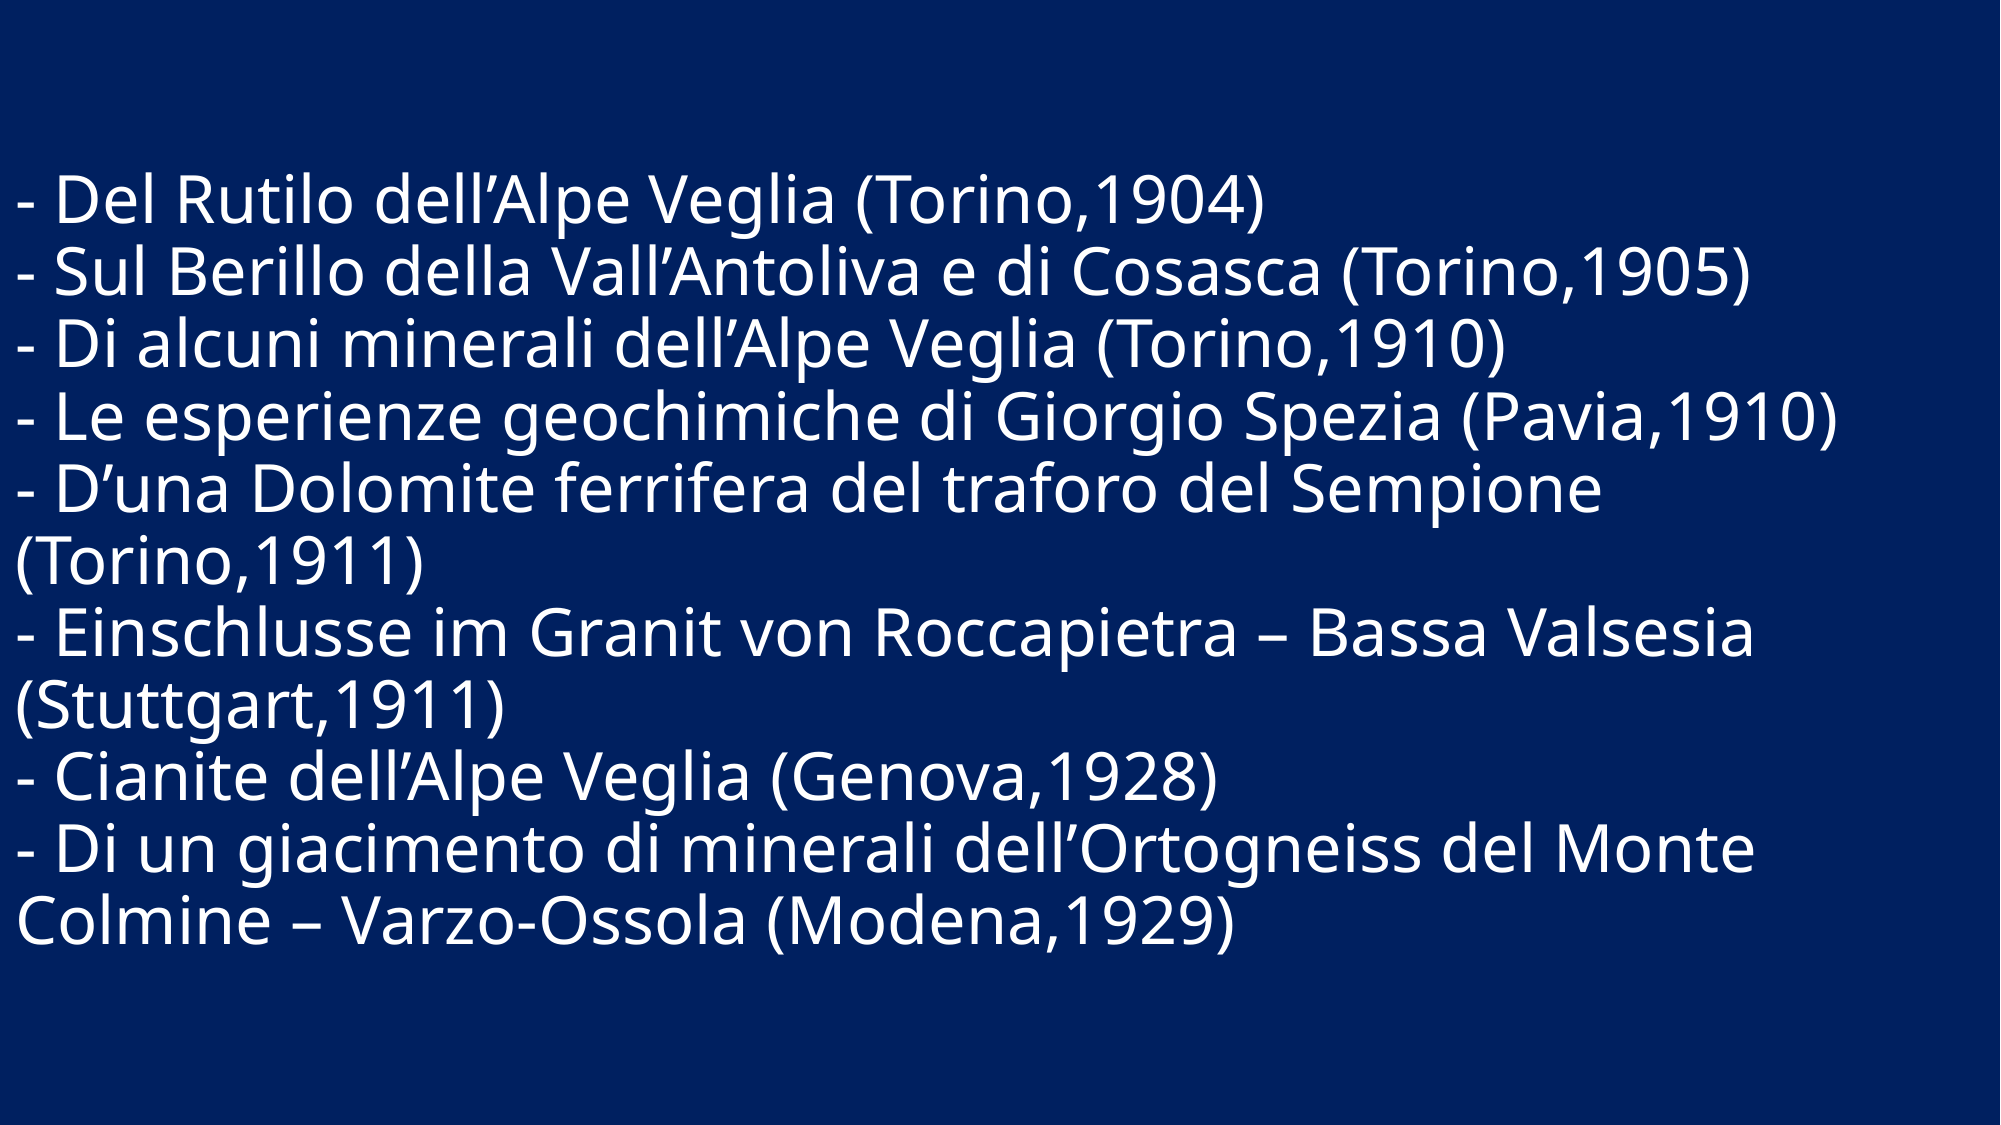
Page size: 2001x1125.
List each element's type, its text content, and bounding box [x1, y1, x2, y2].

title - Del Rutilo dell’Alpe Veglia (Torino,1904) - Sul Berillo della Vall’Antoliva e di Cosasca (Torino,1905) - Di alcuni minerali dell’Alpe Veglia (Torino,1910) - Le esperienze geochimiche di Giorgio Spezia (Pavia,1910) - D’una Dolomite ferrifera del traforo del Sempione (Torino,1911) - Einschlusse im Granit von Roccapietra – Bassa Valsesia (Stuttgart,1911) - Cianite dell’Alpe Veglia (Genova,1928) - Di un giacimento di minerali dell’Ortogneiss del Monte Colmine – Varzo-Ossola (Modena,1929) [0, 0, 2000, 1125]
